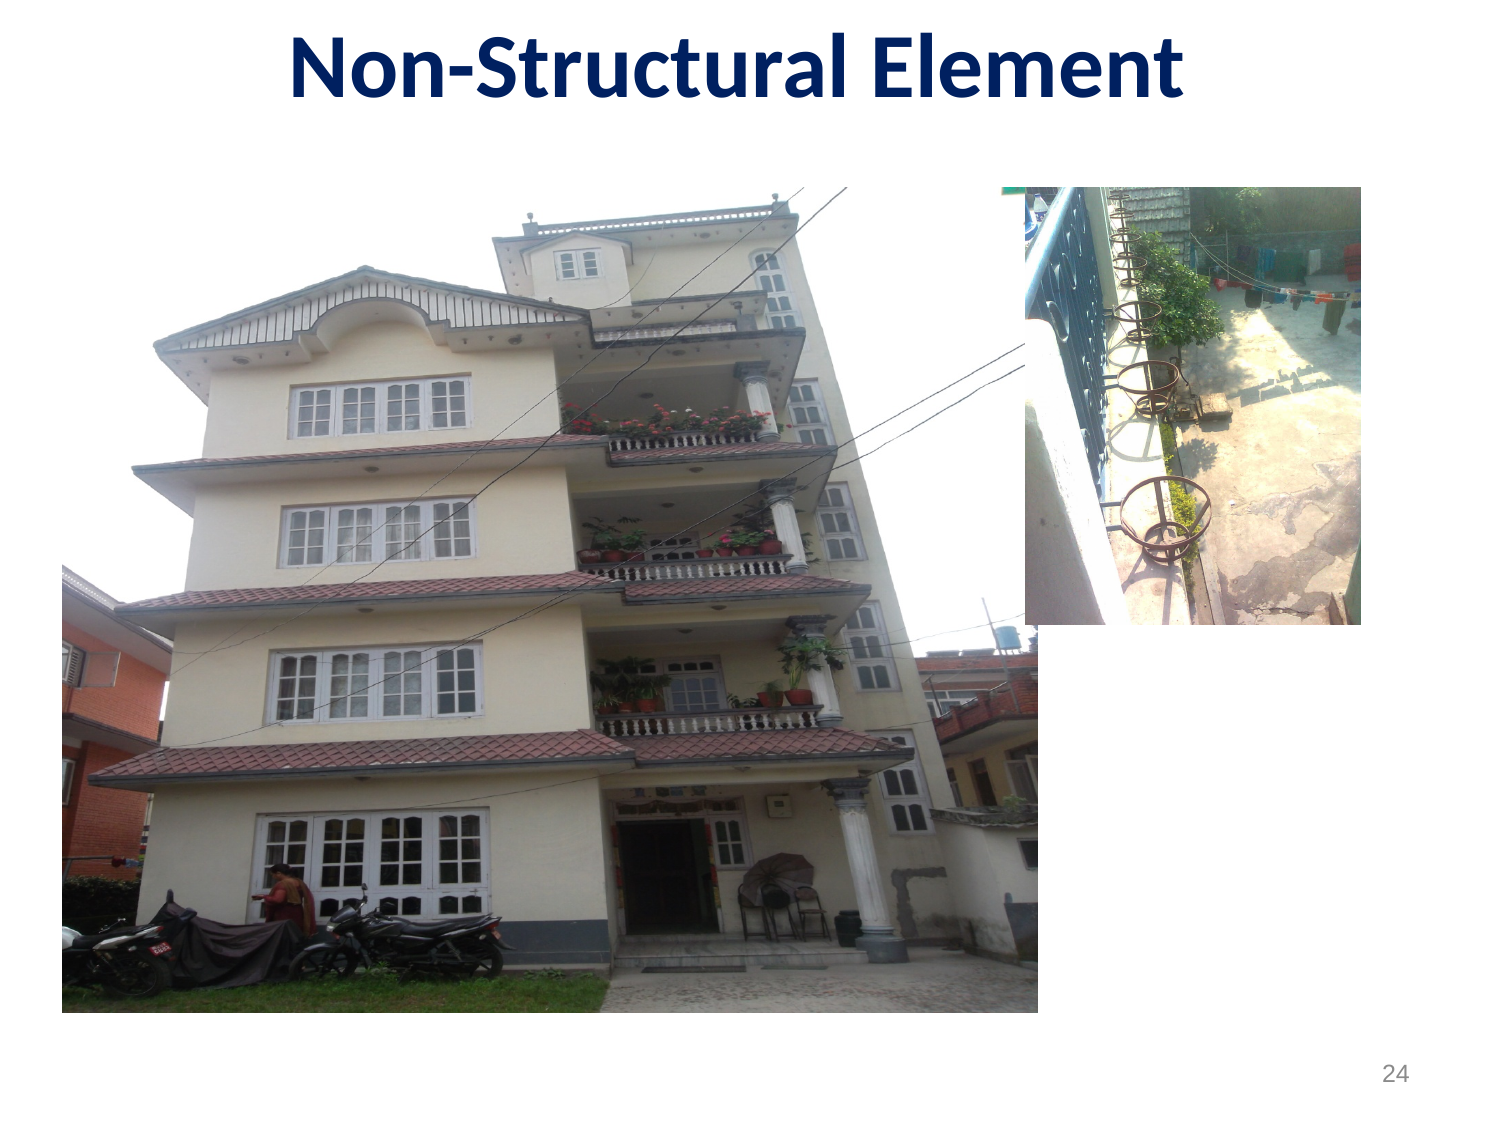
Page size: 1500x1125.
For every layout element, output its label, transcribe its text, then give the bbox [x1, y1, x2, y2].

picture [62, 187, 1361, 1013]
text_box Non-Structural Element [37, 0, 1438, 122]
slide_number 24 [1074, 1042, 1425, 1103]
